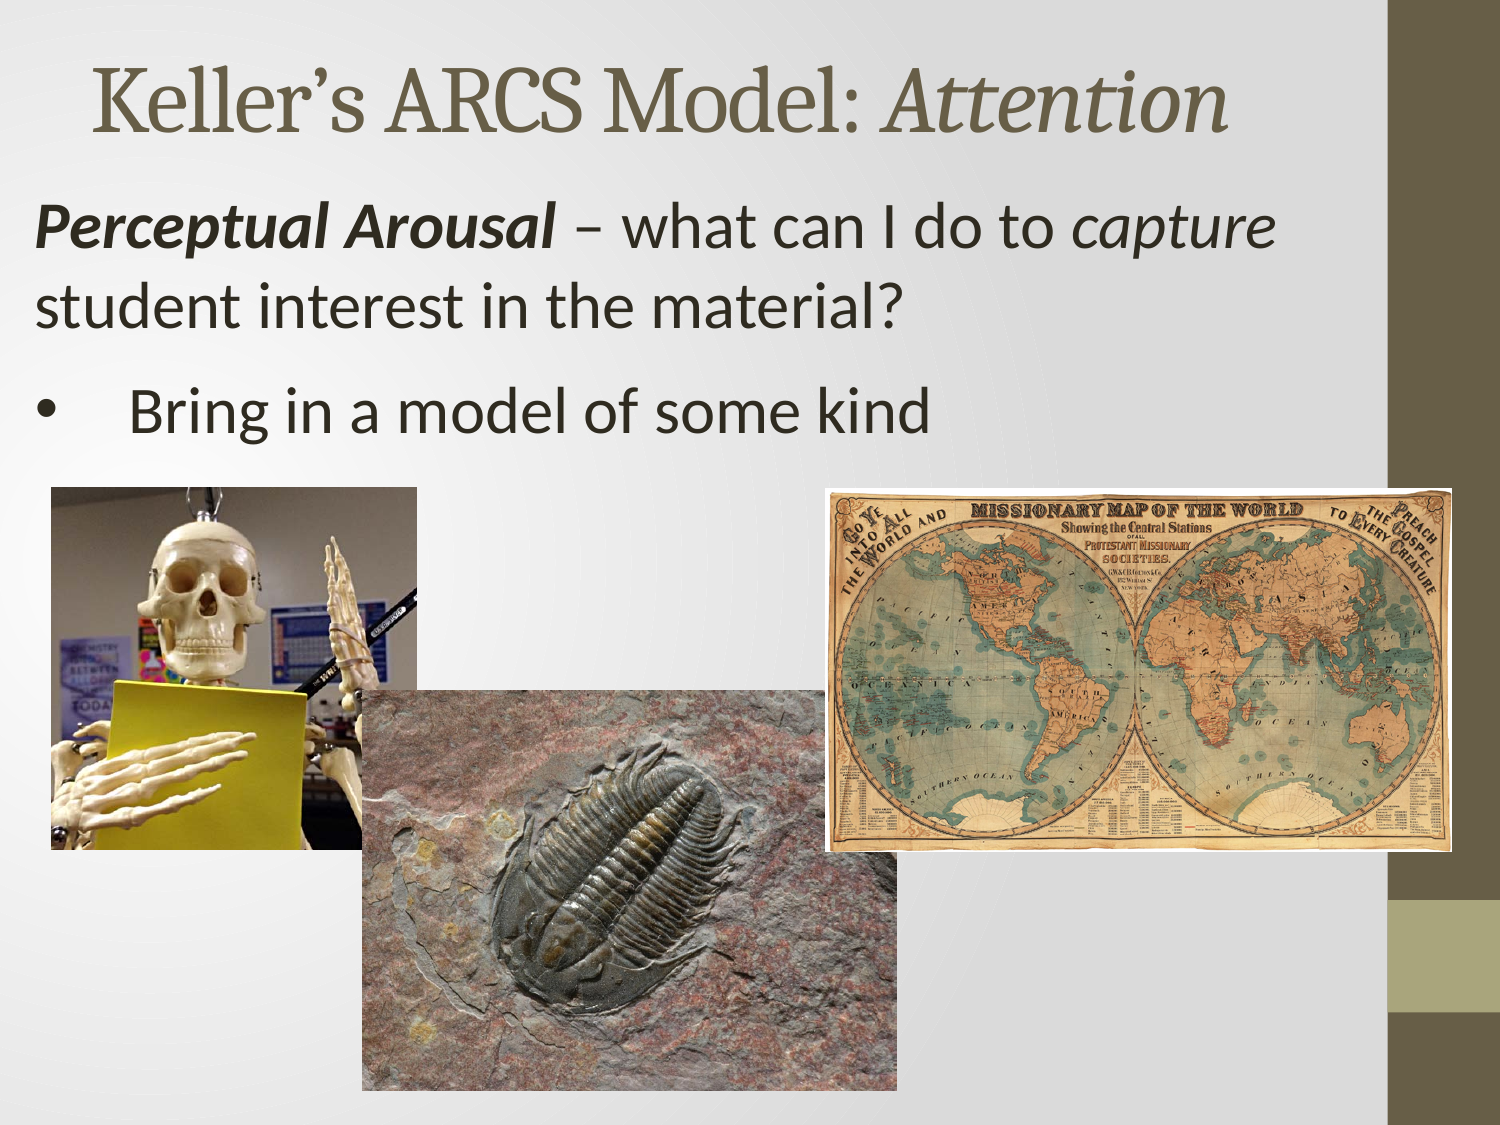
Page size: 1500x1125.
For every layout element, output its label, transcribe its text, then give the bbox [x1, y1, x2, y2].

picture [51, 486, 1452, 1092]
text_box Perceptual Arousal – what can I do to capture student interest in the material? Bring in a model of some kind [19, 174, 1370, 800]
title Keller’s ARCS Model: Attention [75, 0, 1325, 174]
